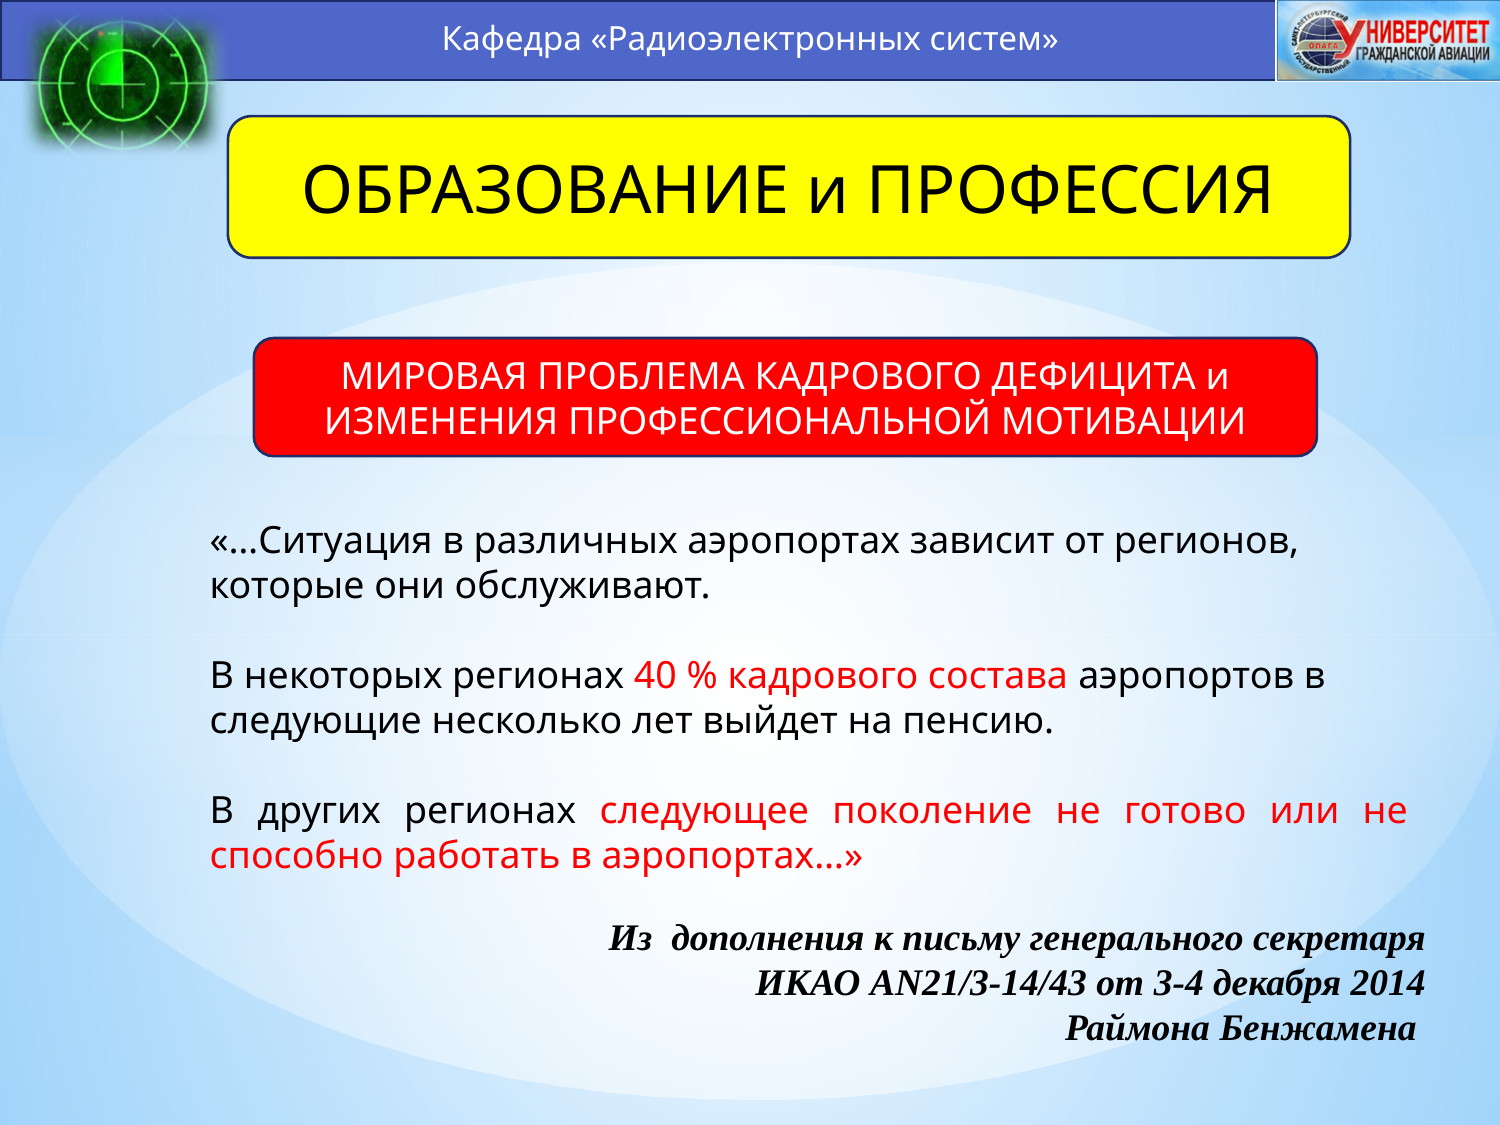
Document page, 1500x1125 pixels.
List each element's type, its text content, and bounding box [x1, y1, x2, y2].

text_box МИРОВАЯ ПРОБЛЕМА КАДРОВОГО ДЕФИЦИТА и ИЗМЕНЕНИЯ ПРОФЕССИОНАЛЬНОЙ МОТИВАЦИИ [252, 336, 1319, 458]
text_box ОБРАЗОВАНИЕ и ПРОФЕССИЯ [226, 114, 1352, 260]
text_box Из дополнения к письму генерального секретаря ИКАО AN21/3-14/43 от 3-4 декабря 2014 Раймона Бенжамена [584, 905, 1441, 1055]
picture [0, 0, 1500, 159]
text_box «…Ситуация в различных аэропортах зависит от регионов, которые они обслуживают. В некоторых регионах 40 % кадрового состава аэропортов в следующие несколько лет выйдет на пенсию. В других регионах следующее поколение не готово или не способно работать в аэропортах…» [194, 508, 1424, 884]
